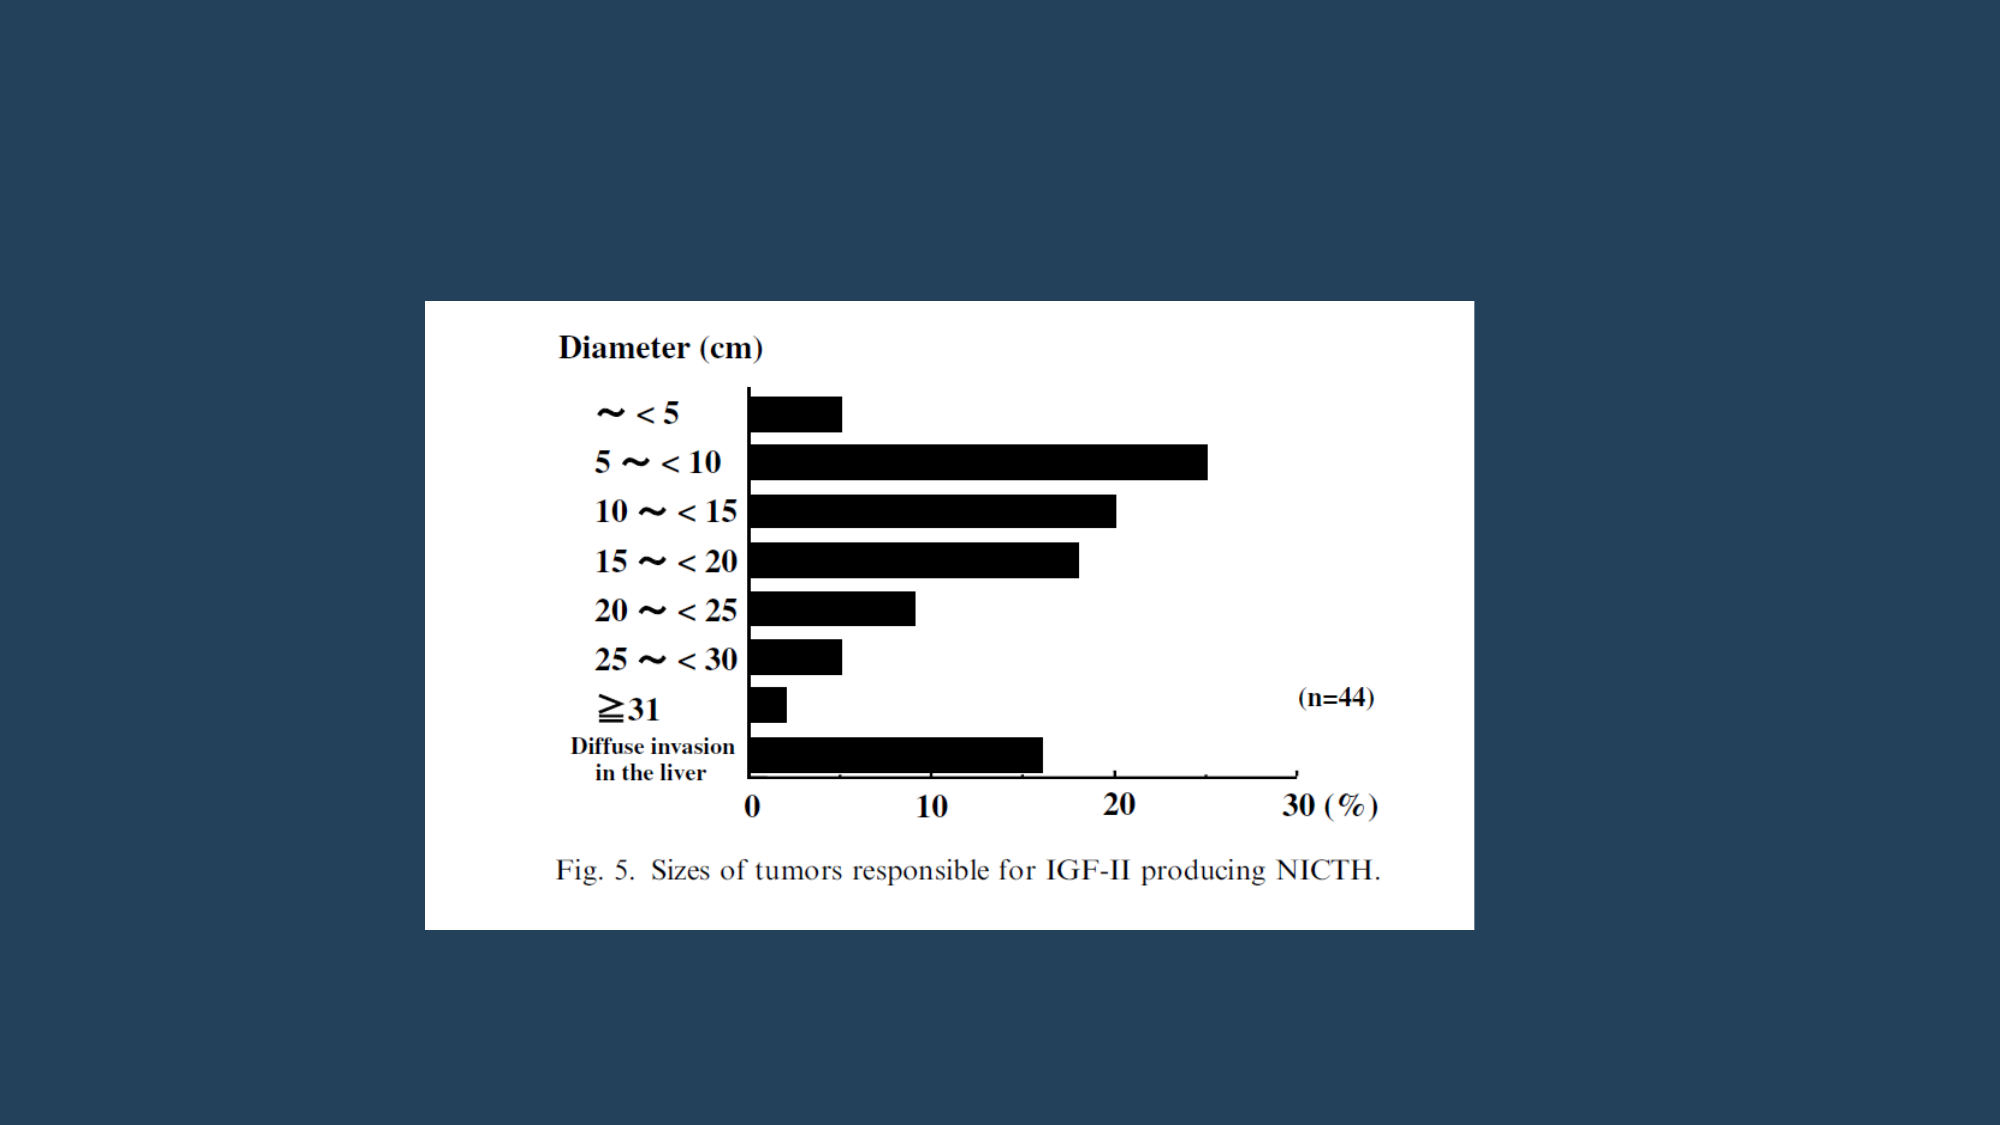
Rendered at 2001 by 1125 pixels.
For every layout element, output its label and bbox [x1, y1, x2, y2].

list [425, 301, 1475, 930]
